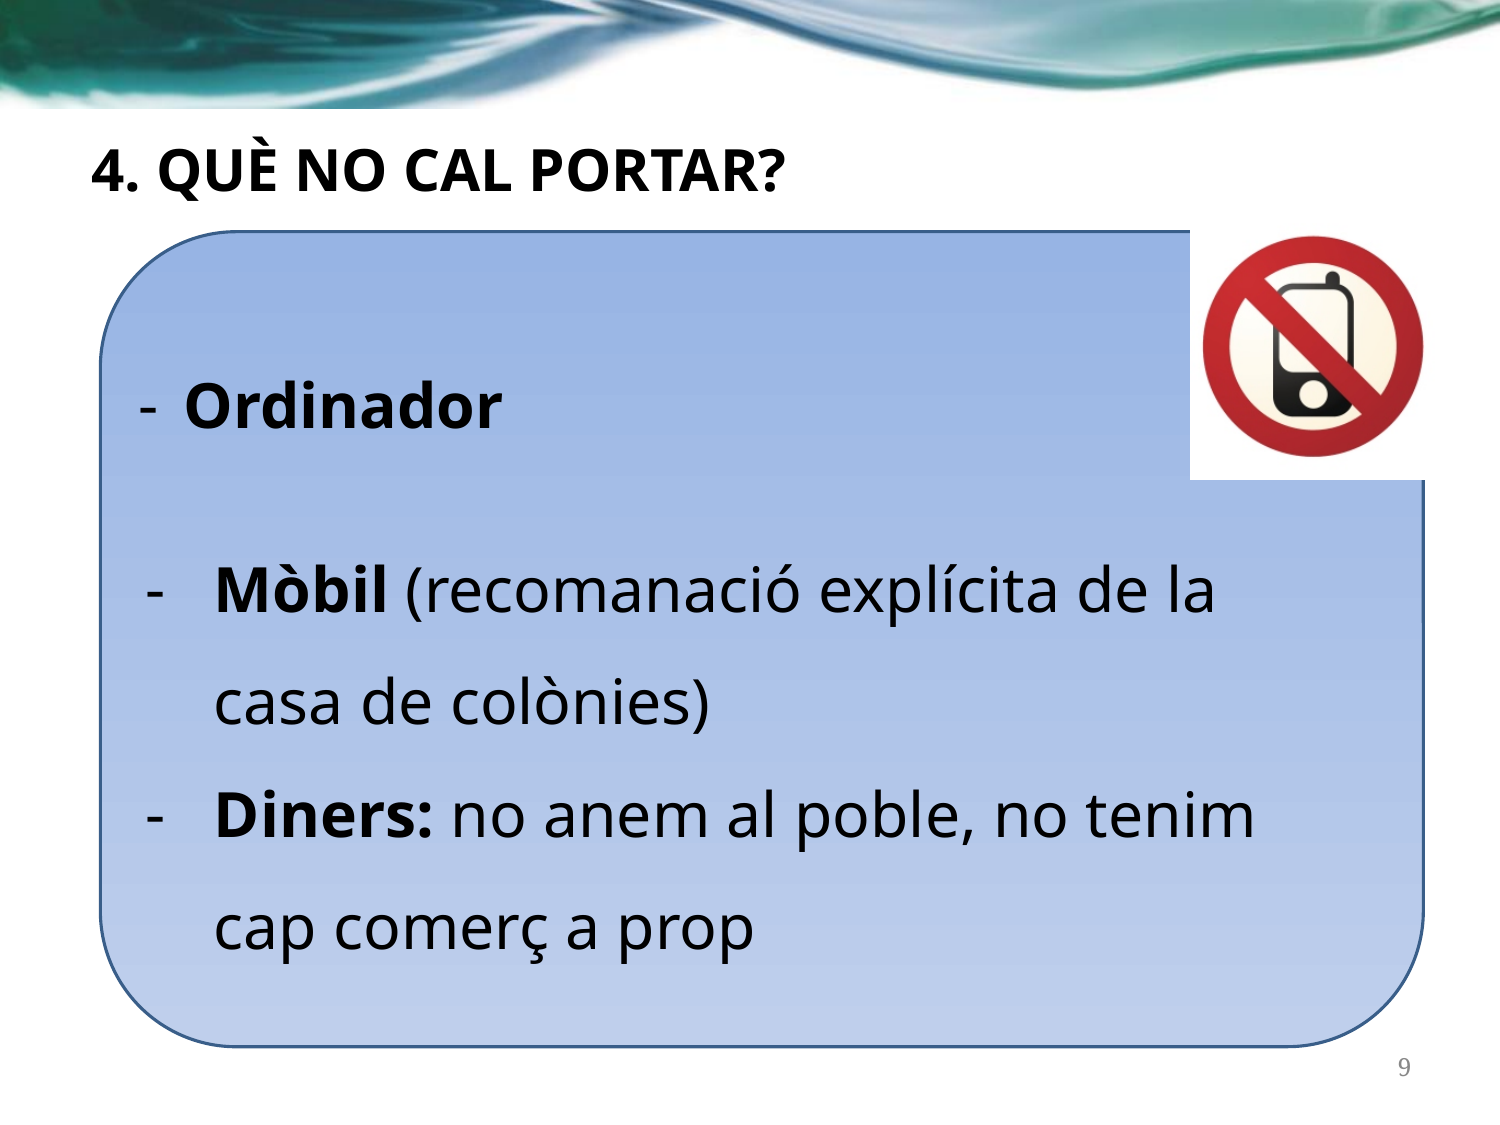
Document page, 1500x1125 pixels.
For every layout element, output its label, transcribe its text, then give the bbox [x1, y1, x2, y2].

text_box [100, 292, 123, 987]
picture [1189, 206, 1436, 480]
title 4. QUÈ NO CAL PORTAR? [76, 125, 1427, 219]
text_box [138, 488, 1424, 1047]
slide_number ‹#› [1076, 1038, 1427, 1099]
list Ordinador Mòbil (recomanació explícita de la casa de colònies) Diners: no anem al poble, no tenim cap comerç a prop [123, 281, 1348, 1005]
text_box [131, 231, 1184, 281]
picture [0, 0, 1500, 109]
